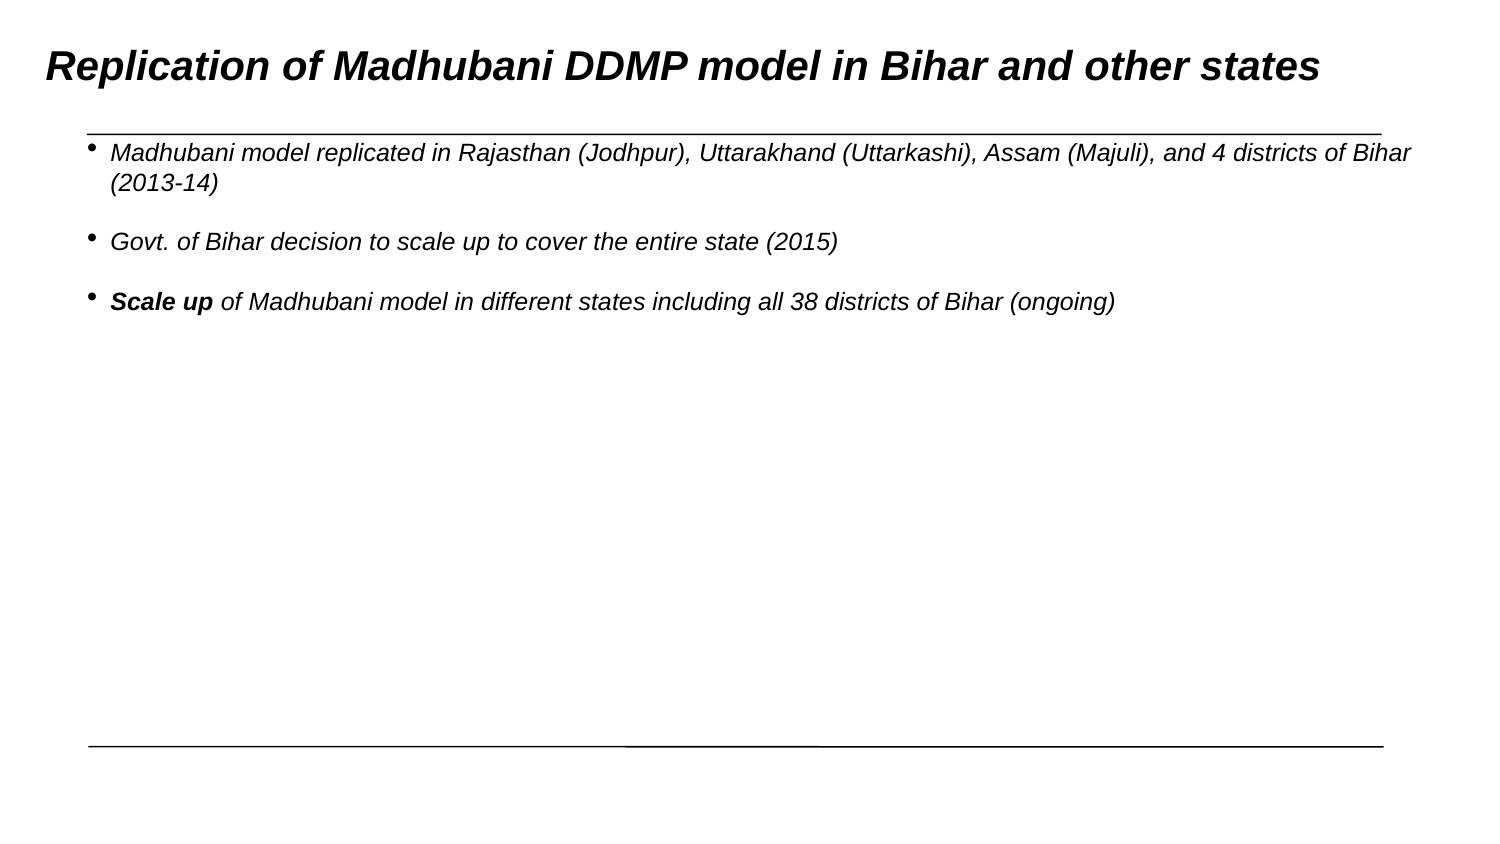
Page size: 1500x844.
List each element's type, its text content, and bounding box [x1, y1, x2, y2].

title Replication of Madhubani DDMP model in Bihar and other states [30, 45, 1500, 83]
text_box Madhubani model replicated in Rajasthan (Jodhpur), Uttarakhand (Uttarkashi), Assam (Majuli), and 4 districts of Bihar (2013-14) Govt. of Bihar decision to scale up to cover the entire state (2015) Scale up of Madhubani model in different states including all 38 districts of Bihar (ongoing) [86, 136, 1450, 406]
